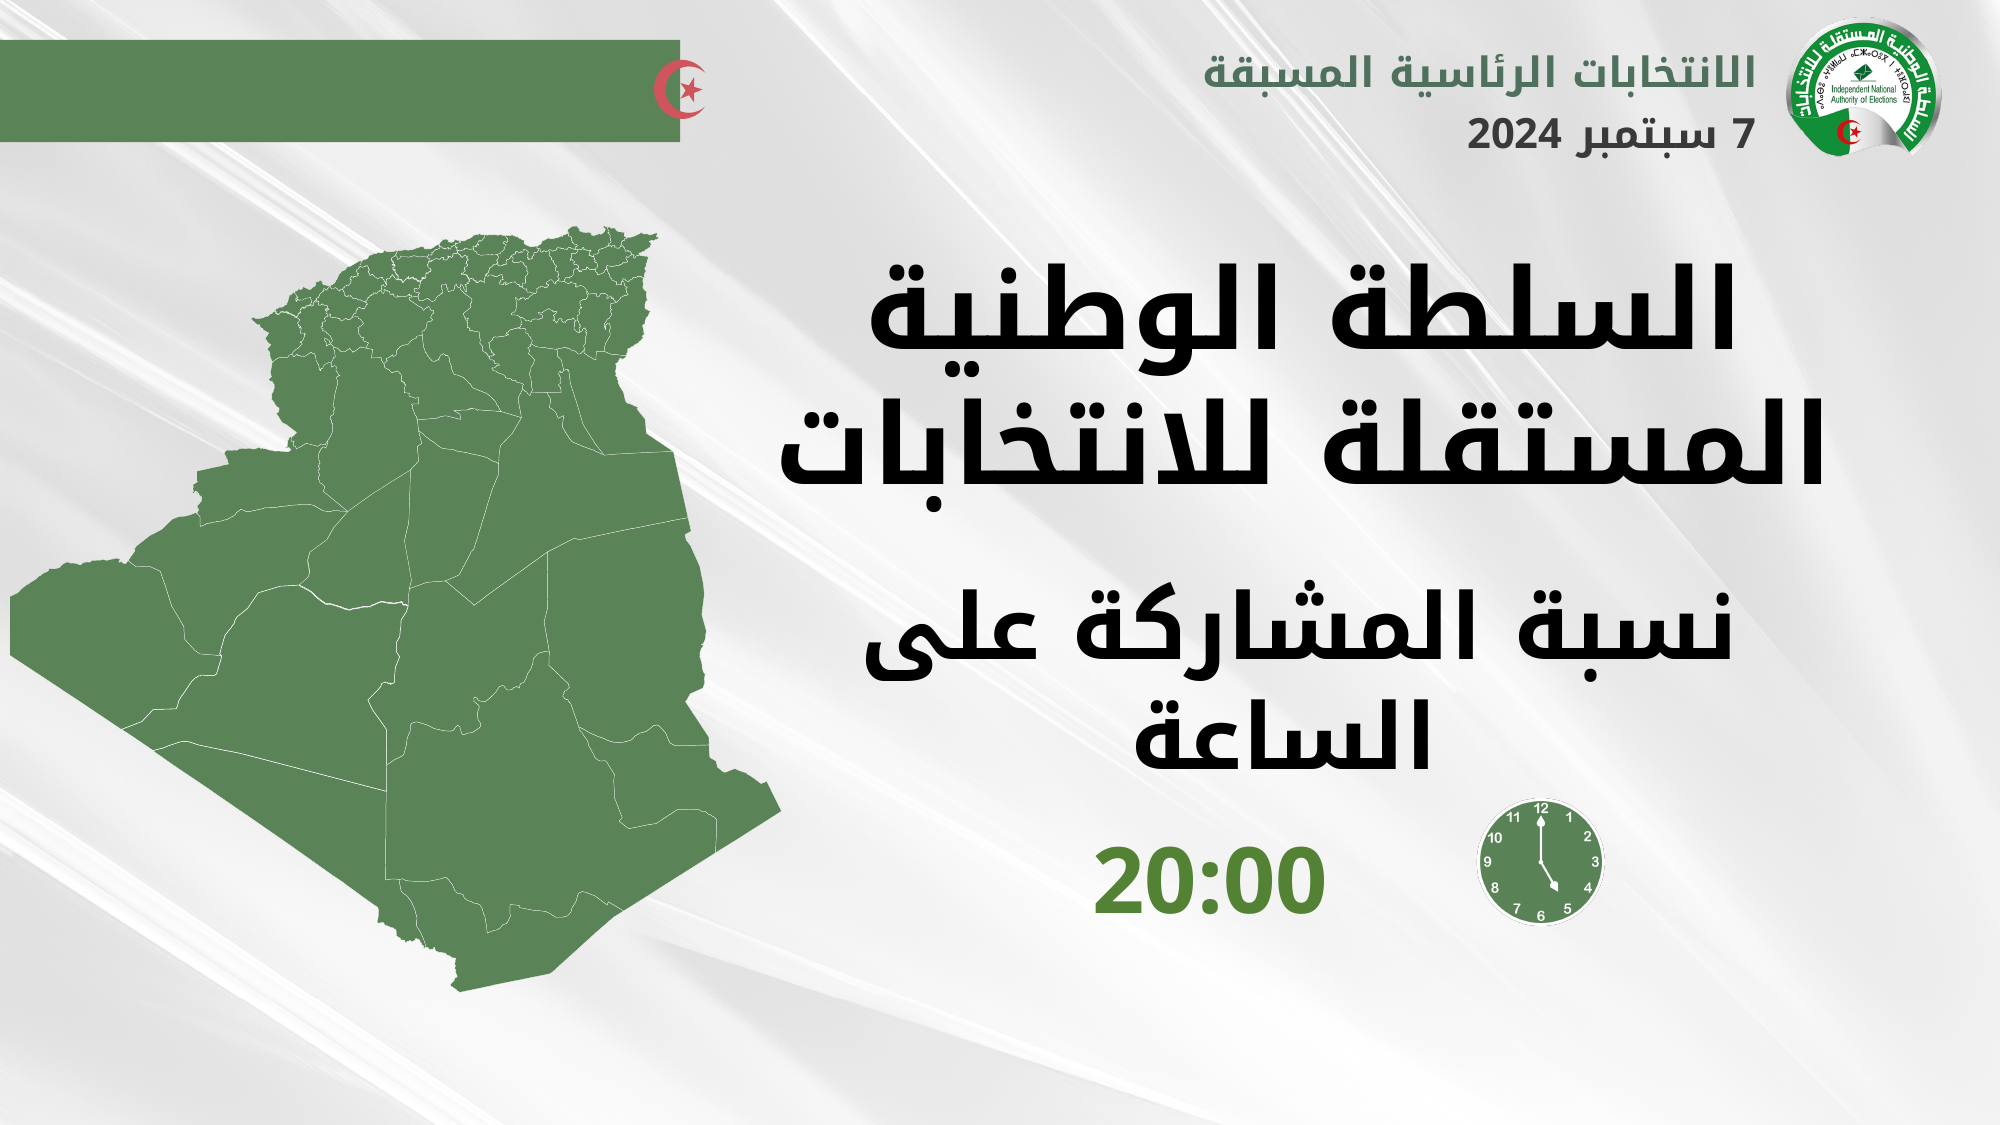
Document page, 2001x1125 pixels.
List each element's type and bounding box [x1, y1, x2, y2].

picture [0, 0, 2000, 1125]
text_box [885, 0, 1071, 1065]
text_box [9, 225, 782, 993]
